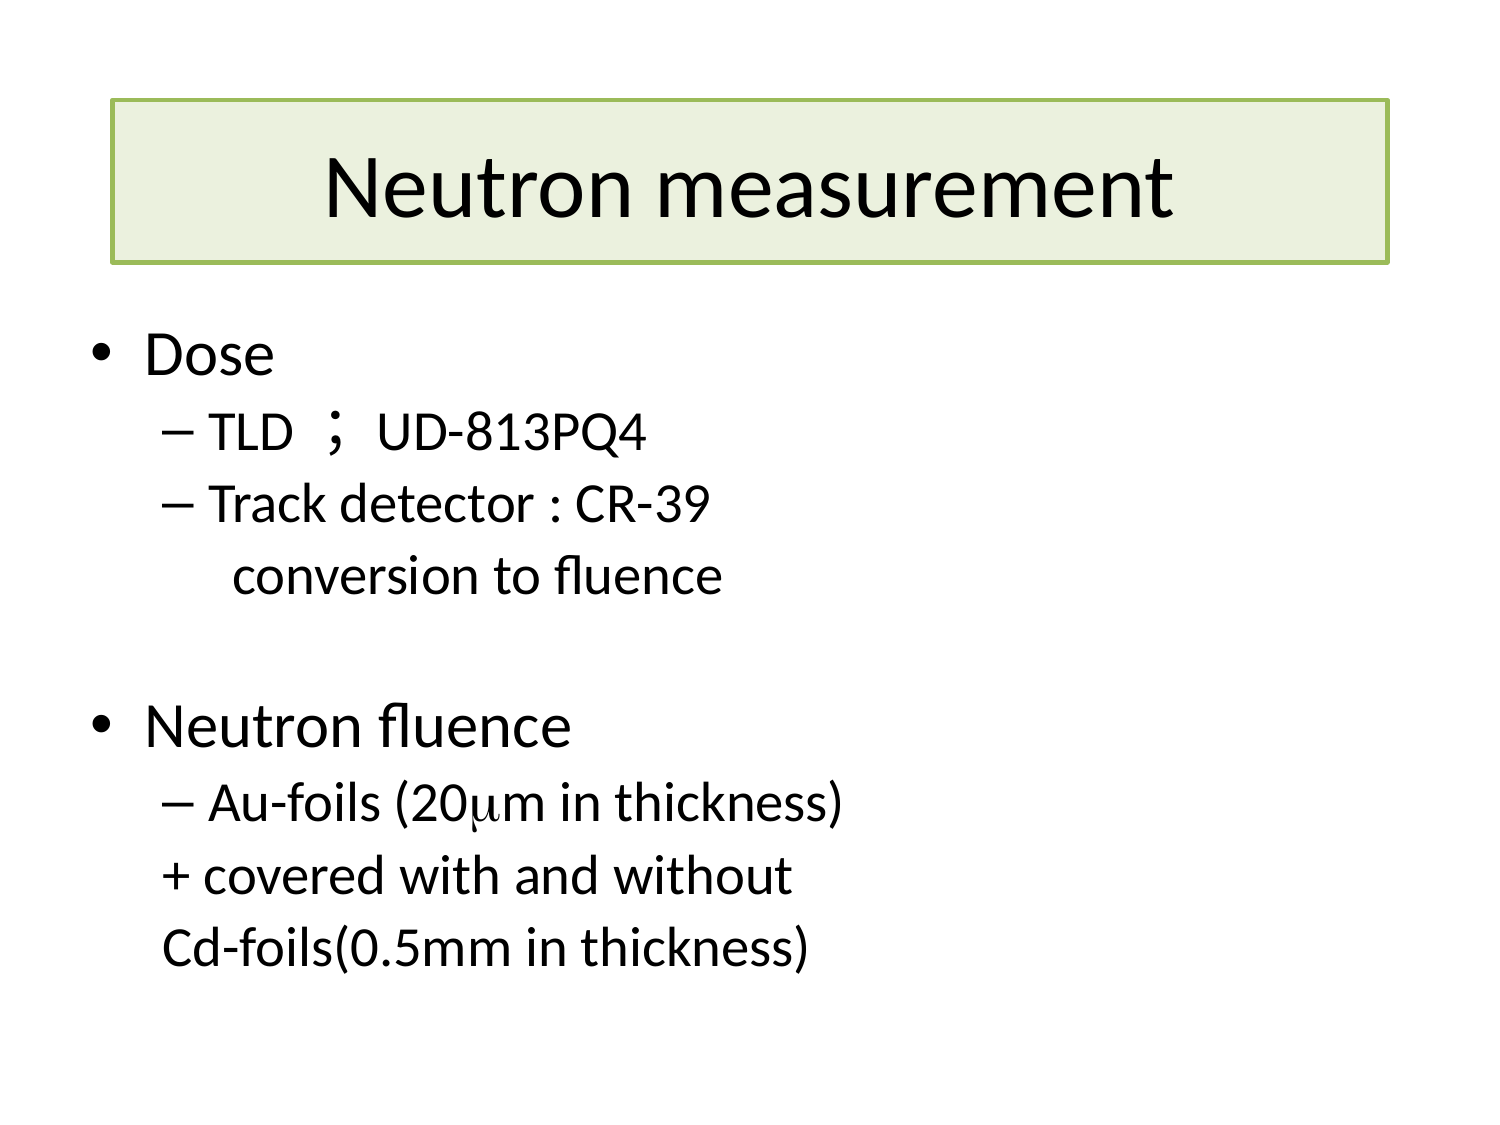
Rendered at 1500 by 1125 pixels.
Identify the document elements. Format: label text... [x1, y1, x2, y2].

list Dose TLD；UD-813PQ4 Track detector : CR-39 conversion to fluence Neutron fluence Au-foils (20mm in thickness) + covered with and without Cd-foils(0.5mm in thickness) [75, 312, 1388, 988]
title Neutron measurement [110, 98, 1390, 265]
